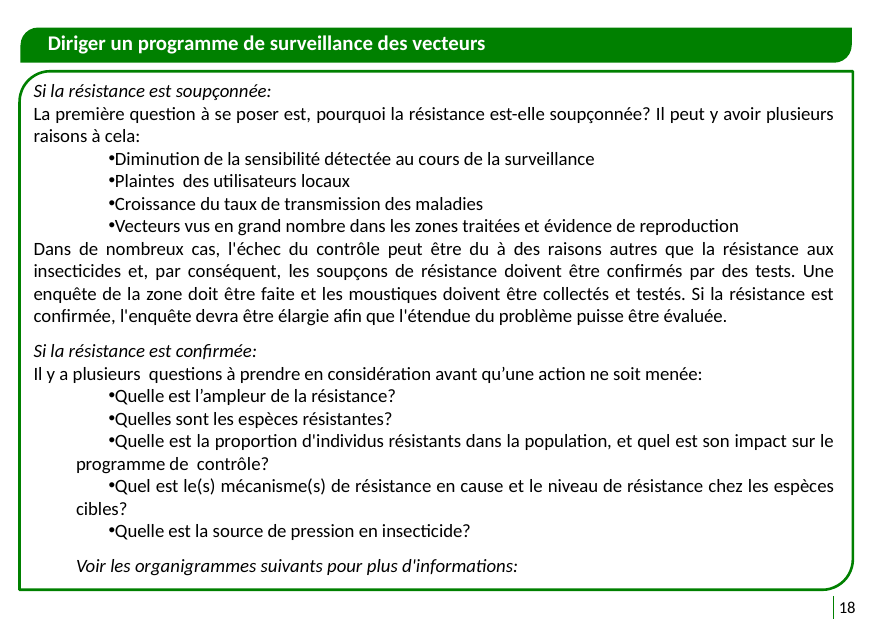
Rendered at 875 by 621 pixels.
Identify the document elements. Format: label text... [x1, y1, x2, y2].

text_box [17, 69, 855, 592]
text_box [823, 589, 872, 621]
text_box Diriger un programme de surveillance des vecteurs [33, 22, 790, 62]
text_box [18, 25, 854, 65]
text_box Si la résistance est soupçonnée: La première question à se poser est, pourquoi la résistance est-elle soupçonnée? Il peut y avoir plusieurs raisons à cela: Diminution de la sensibilité détectée au cours de la surveillance Plaintes des utilisateurs locaux Croissance du taux de transmission des maladies Vecteurs vus en grand nombre dans les zones traitées et évidence de reproduction Dans de nombreux cas, l'échec du contrôle peut être du à des raisons autres que la résistance aux insecticides et, par conséquent, les soupçons de résistance doivent être confirmés par des tests. Une enquête de la zone doit être faite et les moustiques doivent être collectés et testés. Si la résistance est confirmée, l'enquête devra être élargie afin que l'étendue du problème puisse être évaluée. Si la résistance est confirmée: Il y a plusieurs questions à prendre en considération avant qu’une action ne soit menée: Quelle est l’ampleur de la résistance? Quelles sont les espèces résistantes? Quelle est la proportion d'individus résistants dans la population, et quel est son impact sur le programme de contrôle? Quel est le(s) mécanisme(s) de résistance en cause et le niveau de résistance chez les espèces cibles? Quelle est la source de pression en insecticide? Voir les organigrammes suivants pour plus d'informations: [33, 78, 834, 589]
